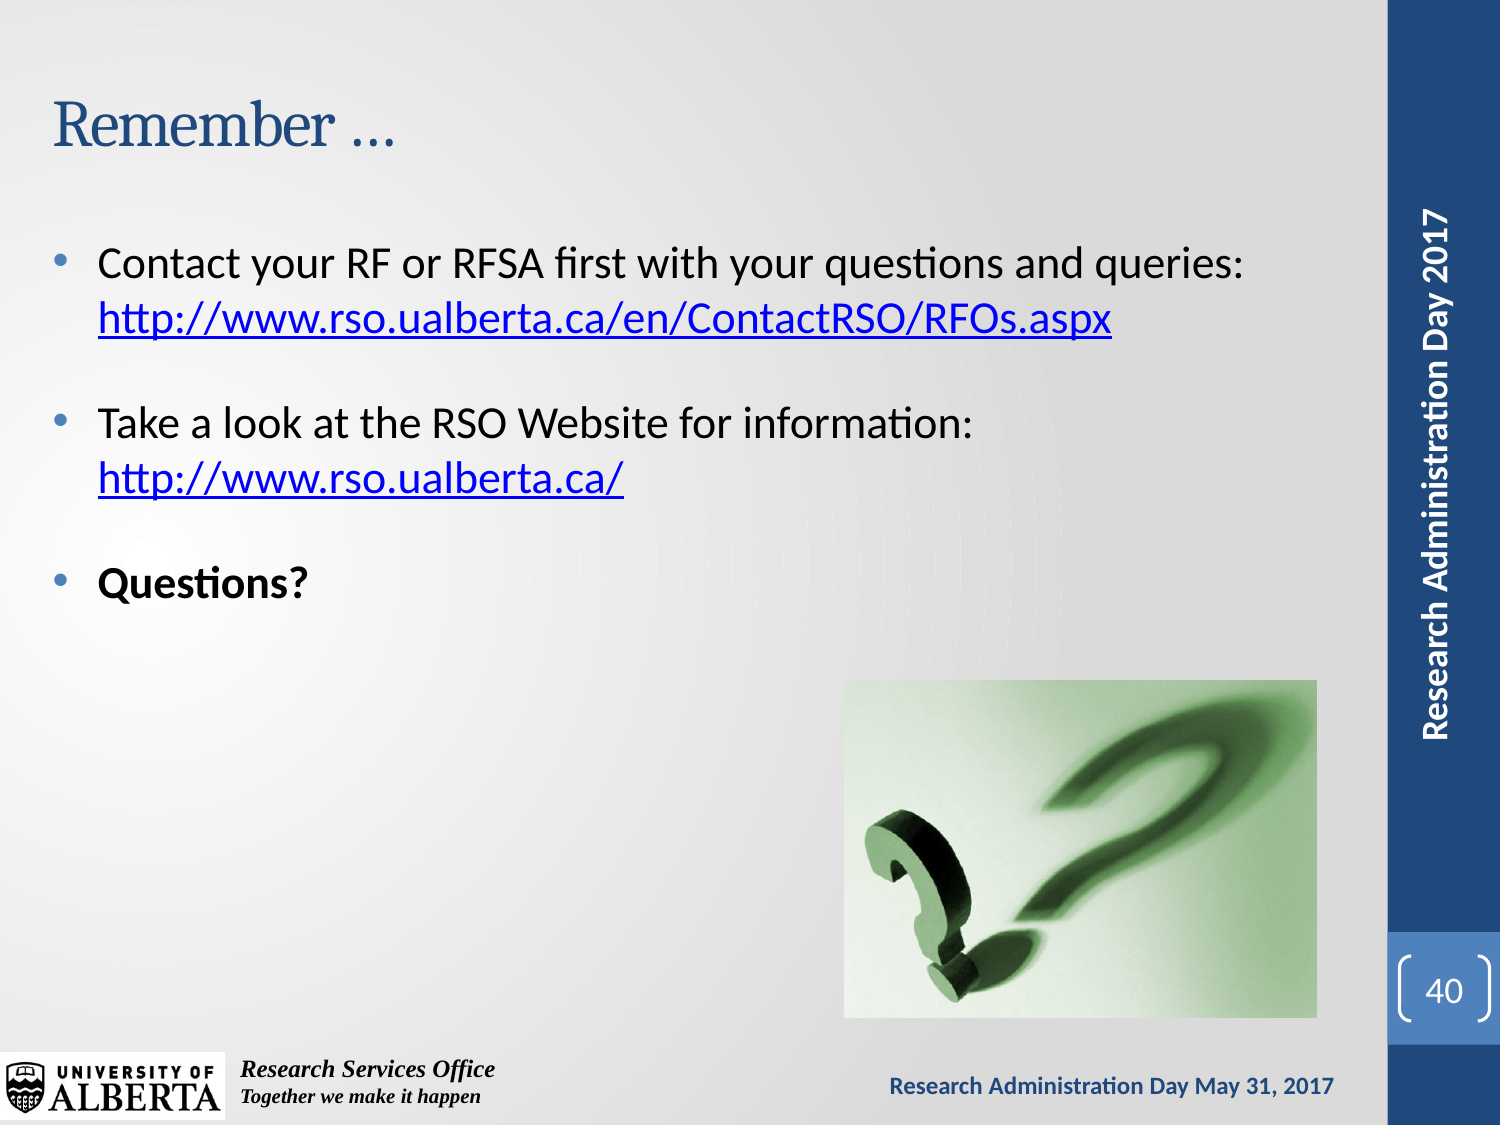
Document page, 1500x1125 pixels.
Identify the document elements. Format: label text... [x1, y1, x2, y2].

title Remember … [37, 37, 1350, 203]
list Contact your RF or RFSA first with your questions and queries: http://www.rso.ualberta.ca/en/ContactRSO/RFOs.aspx Take a look at the RSO Website for information: http://www.rso.ualberta.ca/ Questions? [37, 224, 1350, 1020]
picture [0, 1052, 225, 1120]
slide_number 40 [1397, 954, 1492, 1023]
picture [843, 680, 1318, 1019]
